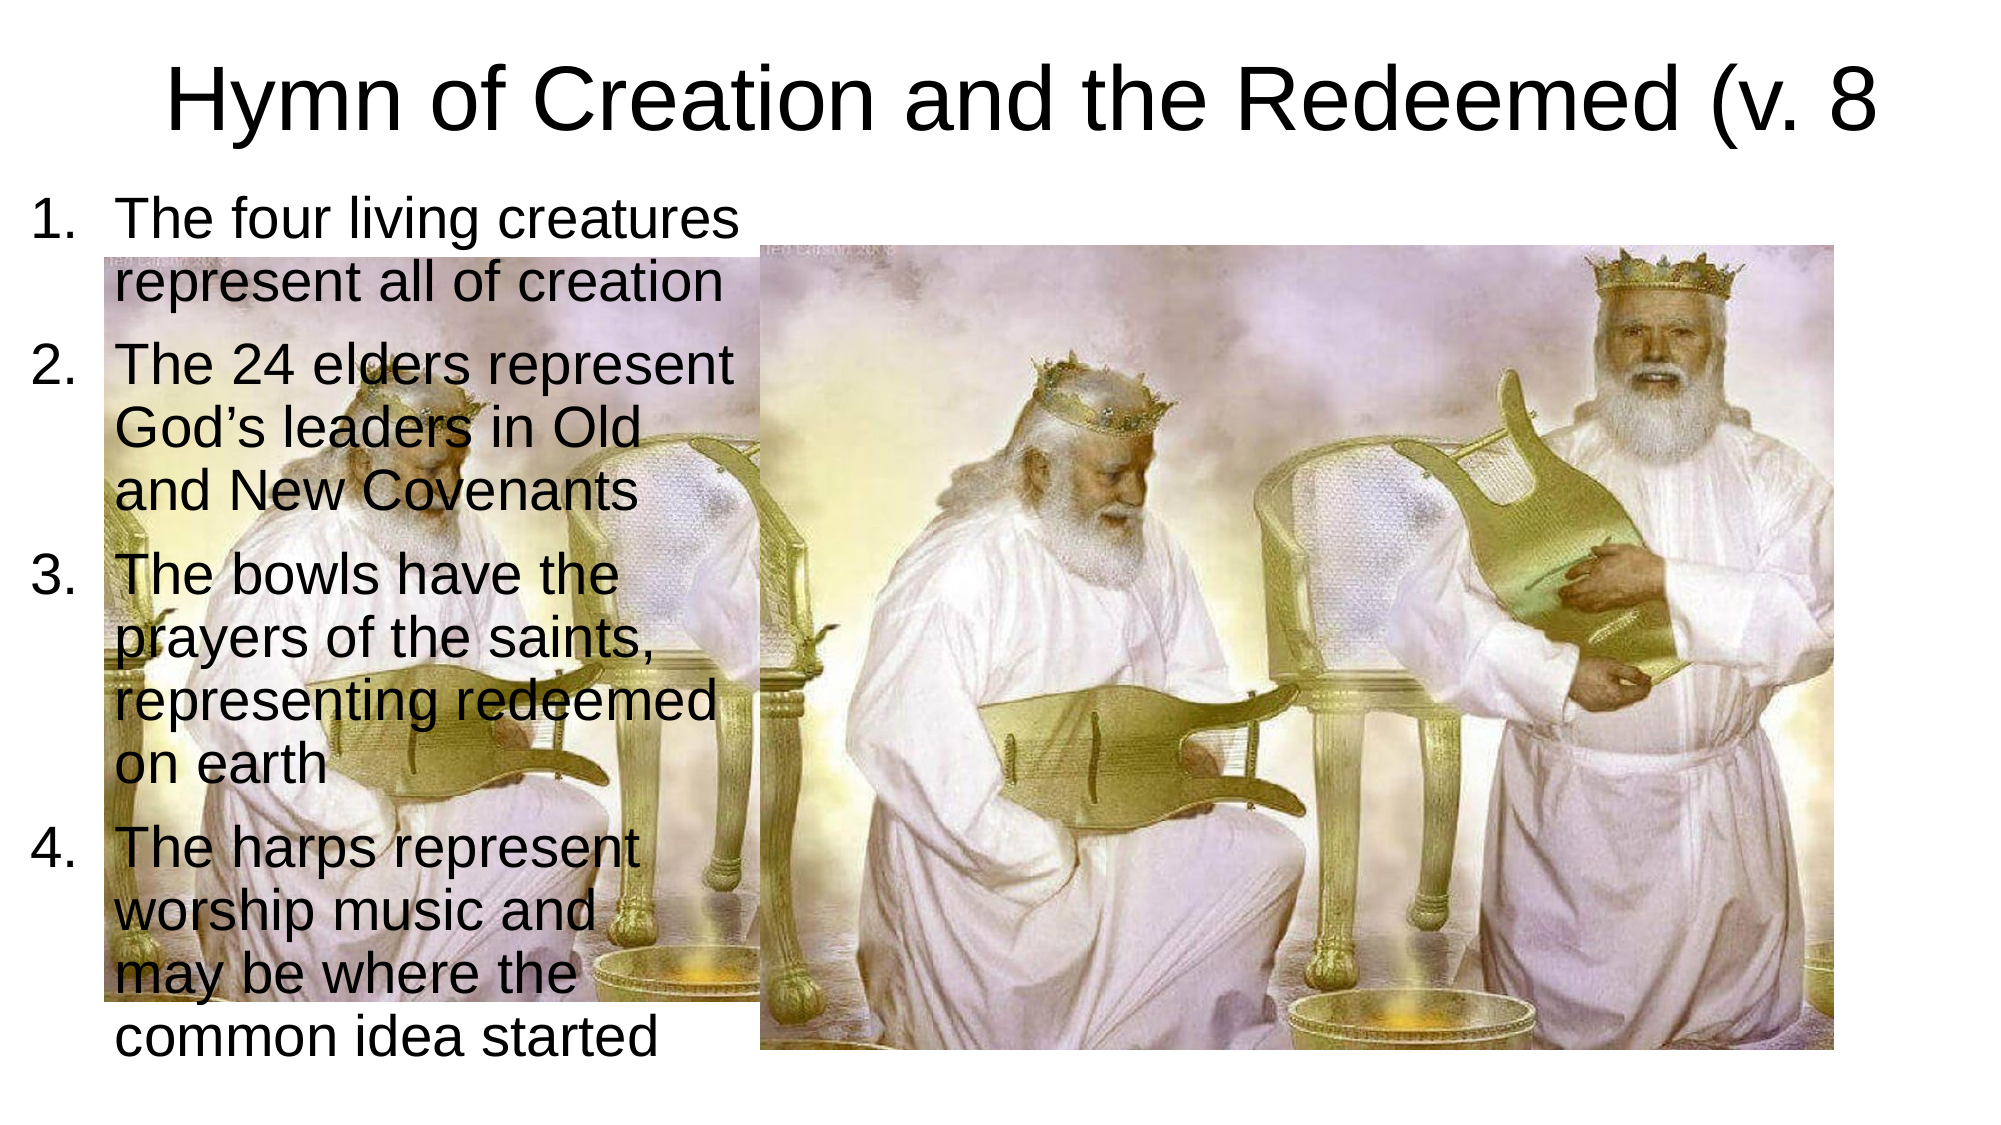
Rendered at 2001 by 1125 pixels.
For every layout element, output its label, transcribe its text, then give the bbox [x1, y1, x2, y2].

title Hymn of Creation and the Redeemed (v. 8 [150, 43, 1900, 232]
picture [760, 245, 1834, 1050]
list The four living creatures represent all of creation The 24 elders represent God’s leaders in Old and New Covenants The bowls have the prayers of the saints, representing redeemed on earth The harps represent worship music and may be where the common idea started [15, 180, 850, 856]
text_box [104, 257, 760, 1002]
